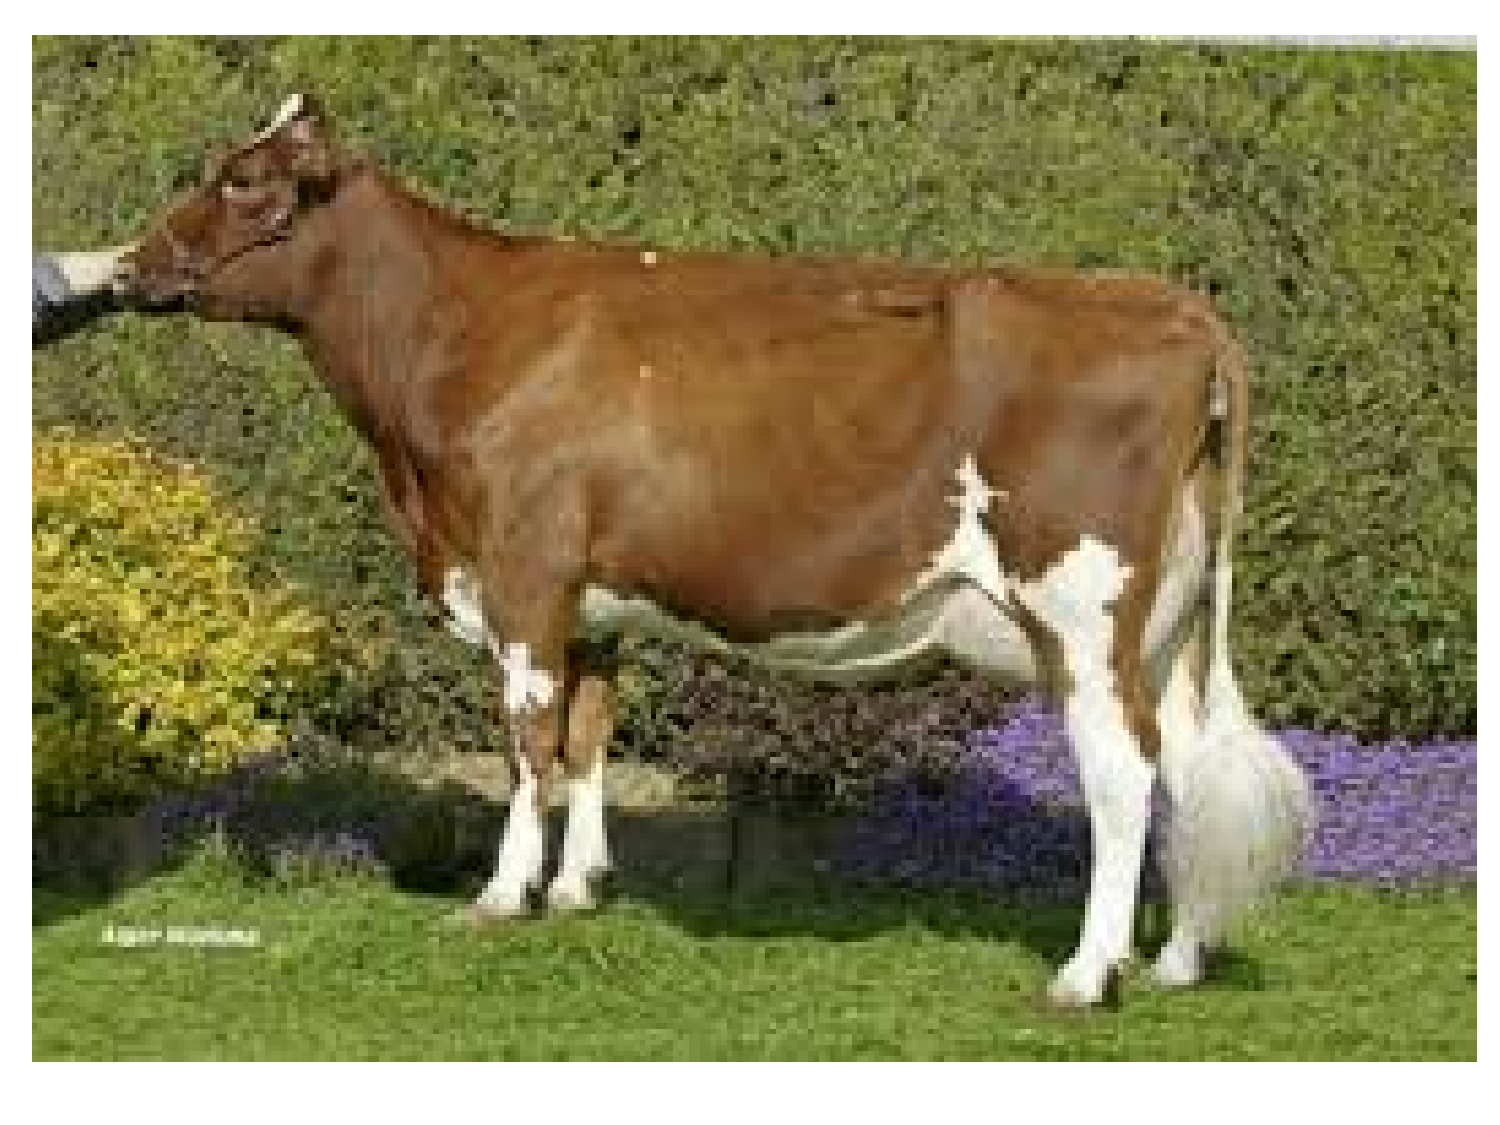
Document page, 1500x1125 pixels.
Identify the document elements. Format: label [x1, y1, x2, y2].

list [31, 34, 1477, 1062]
